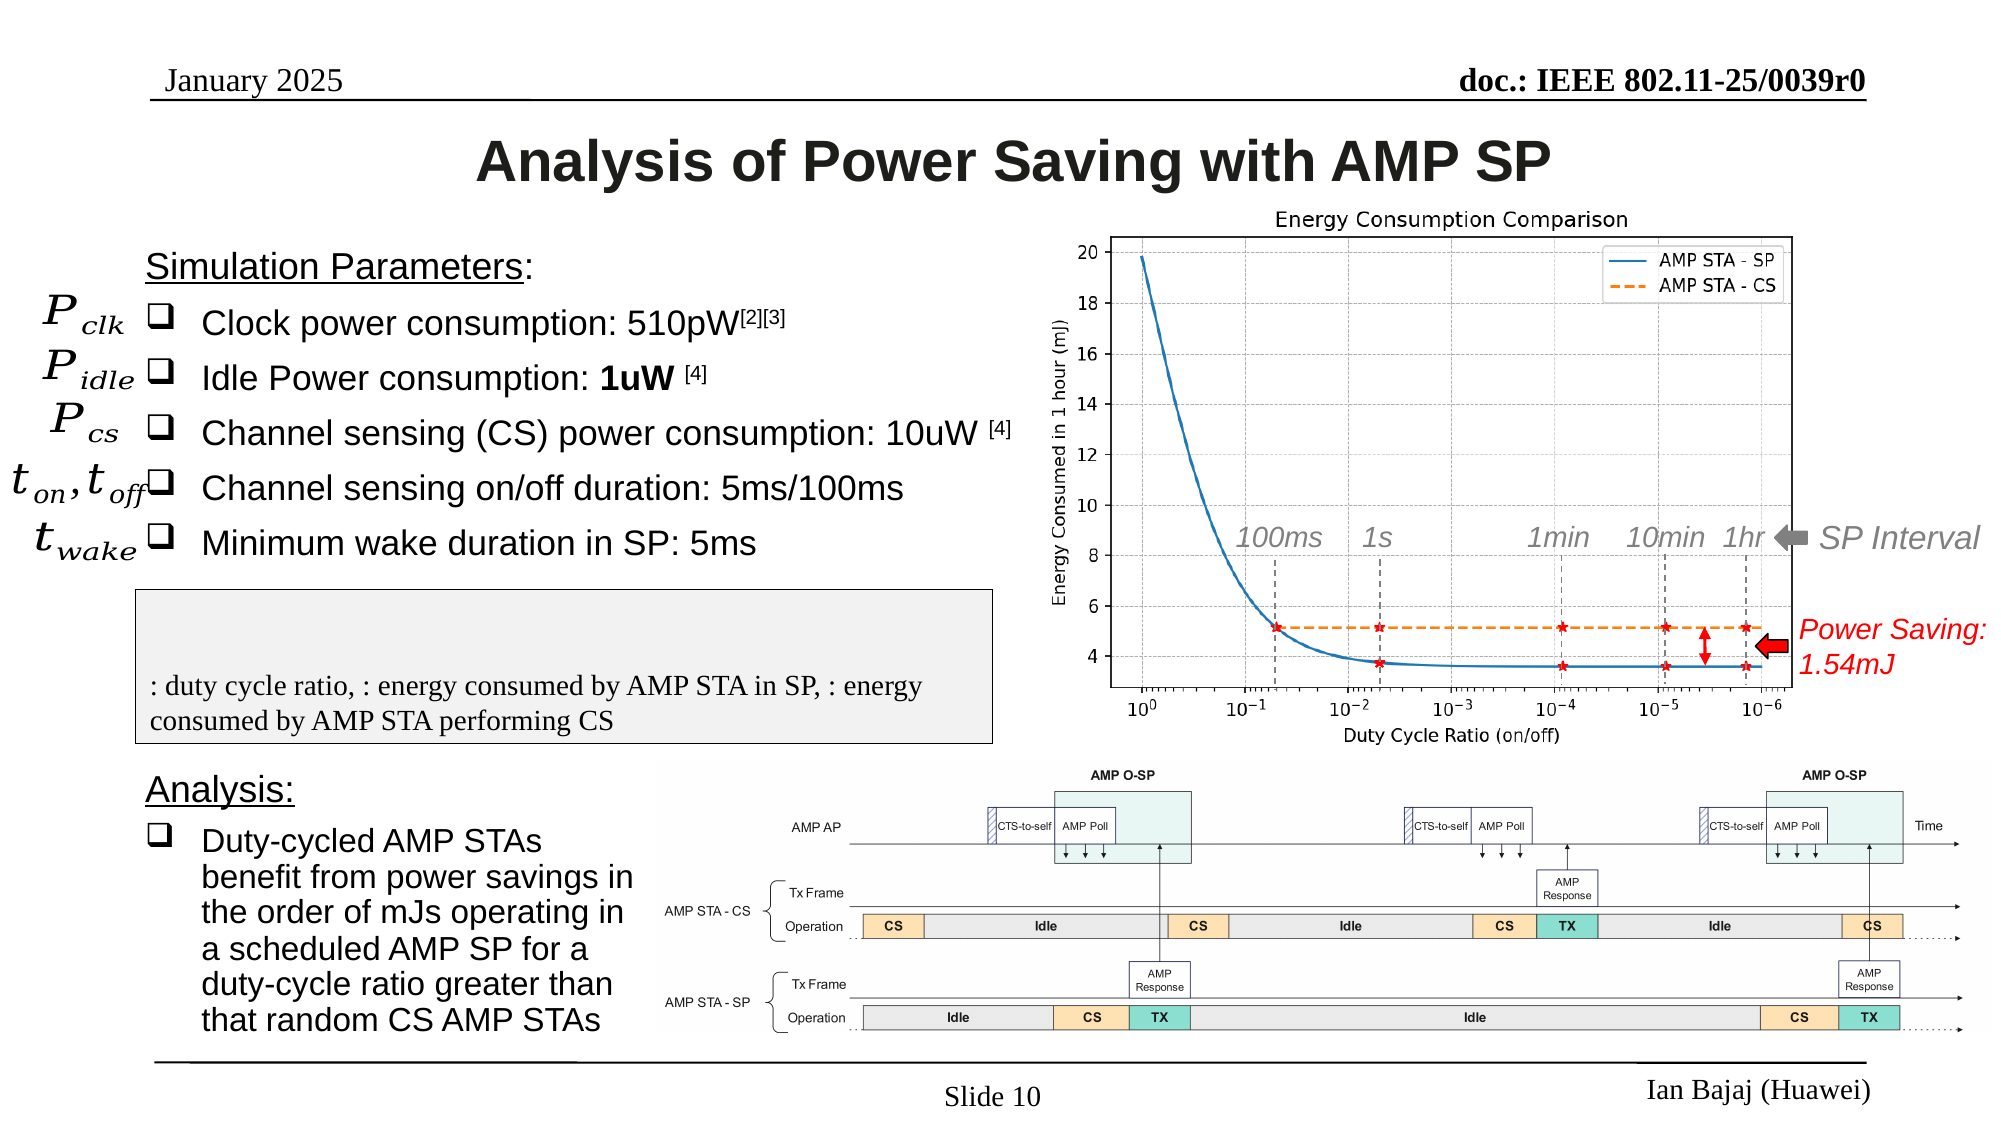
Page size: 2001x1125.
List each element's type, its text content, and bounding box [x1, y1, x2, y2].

text_box Analysis of Power Saving with AMP SP [165, 115, 1864, 199]
slide_number Slide 10 [921, 1075, 1065, 1115]
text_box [1046, 206, 2000, 748]
text_box Simulation Parameters: Clock power consumption: 510pW[2][3] Idle Power consumption: 1uW [4] Channel sensing (CS) power consumption: 10uW [4] Channel sensing on/off duration: 5ms/100ms Minimum wake duration in SP: 5ms [130, 239, 1041, 571]
picture [657, 759, 1999, 1040]
text_box Analysis: Duty-cycled AMP STAs benefit from power savings in the order of mJs operating in a scheduled AMP SP for a duty-cycle ratio greater than that random CS AMP STAs [130, 763, 656, 1047]
